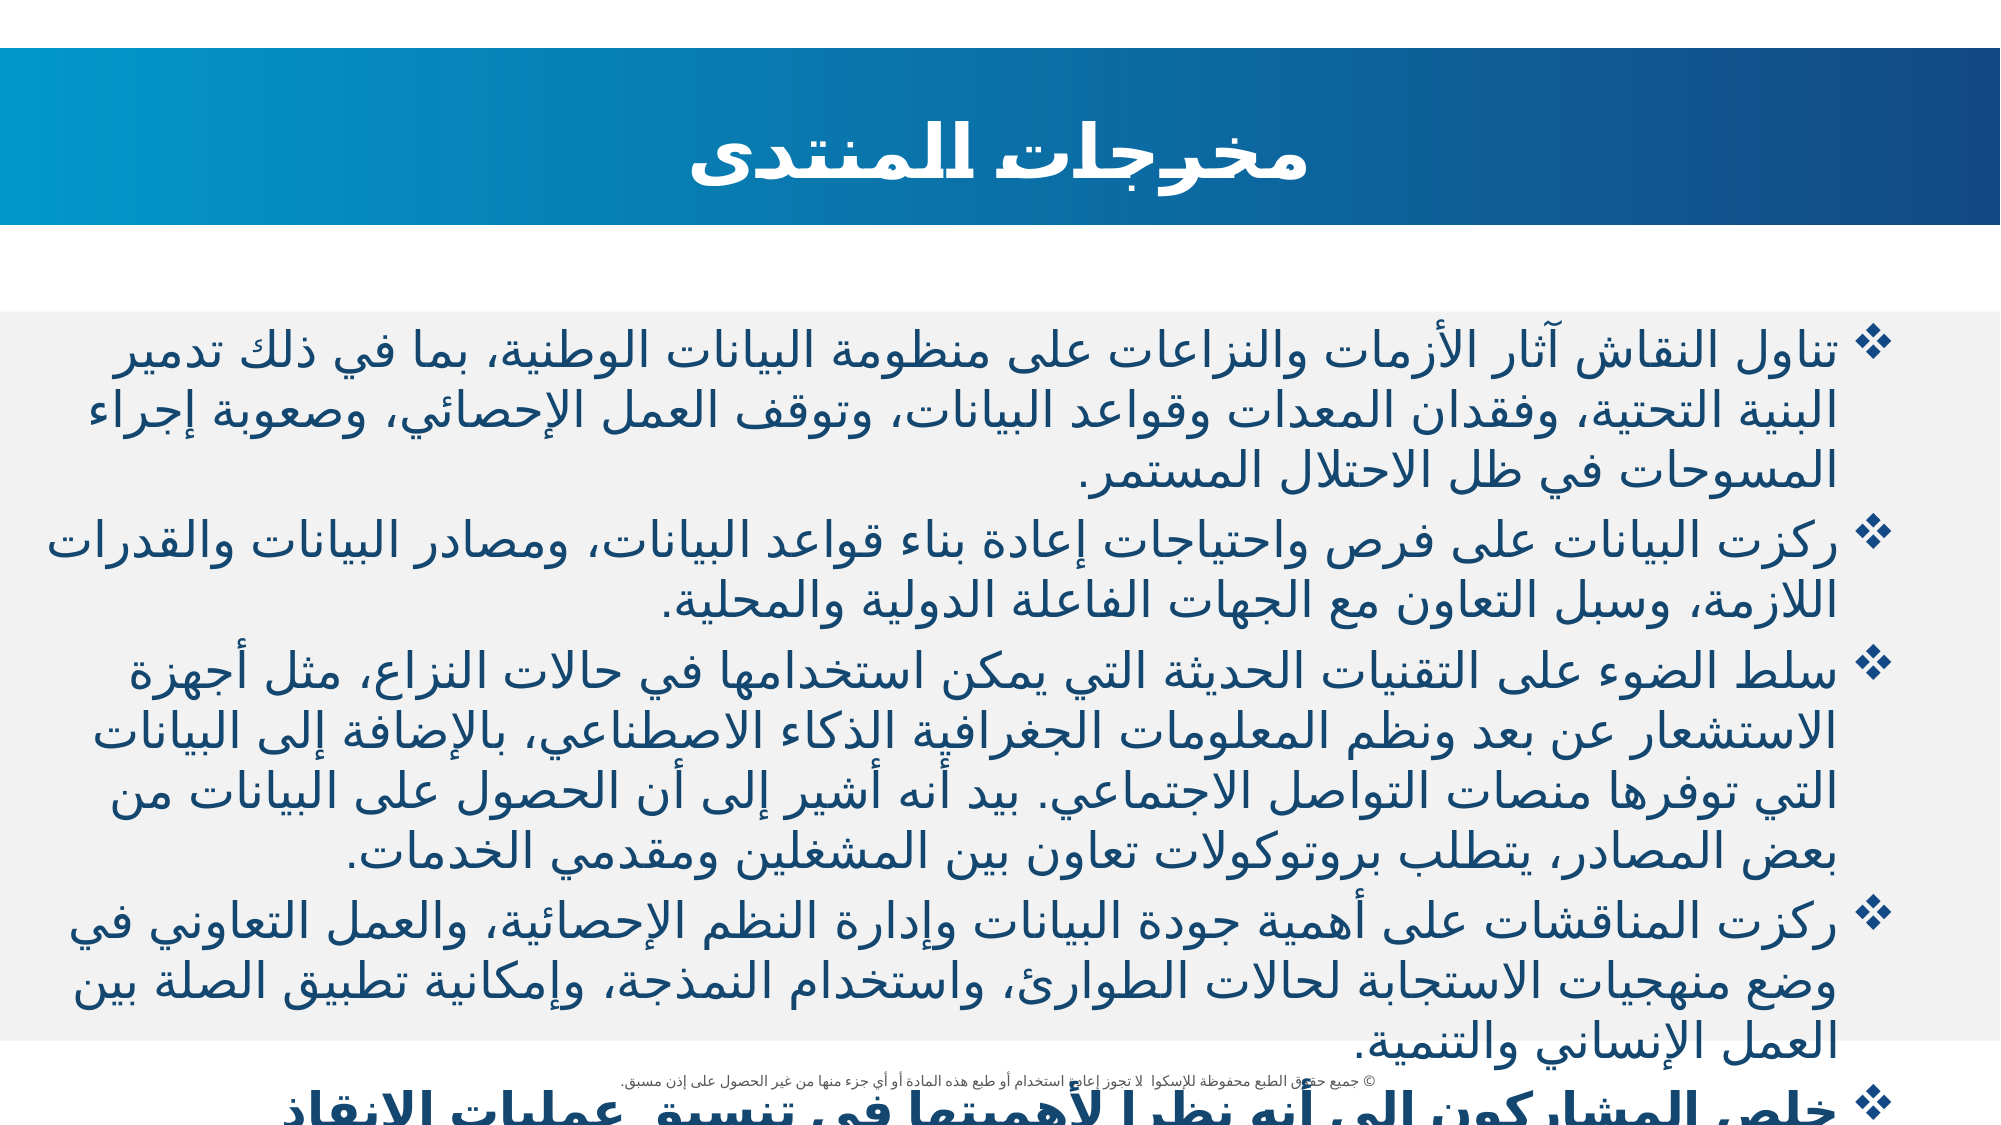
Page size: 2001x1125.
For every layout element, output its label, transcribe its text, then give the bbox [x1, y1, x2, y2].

list تناول النقاش آثار الأزمات والنزاعات على منظومة البيانات الوطنية، بما في ذلك تدمير البنية التحتية، وفقدان المعدات وقواعد البيانات، وتوقف العمل الإحصائي، وصعوبة إجراء المسوحات في ظل الاحتلال المستمر. ركزت البيانات على فرص واحتياجات إعادة بناء قواعد البيانات، ومصادر البيانات والقدرات اللازمة، وسبل التعاون مع الجهات الفاعلة الدولية والمحلية. سلط الضوء على التقنيات الحديثة التي يمكن استخدامها في حالات النزاع، مثل أجهزة الاستشعار عن بعد ونظم المعلومات الجغرافية الذكاء الاصطناعي، بالإضافة إلى البيانات التي توفرها منصات التواصل الاجتماعي. بيد أنه أشير إلى أن الحصول على البيانات من بعض المصادر، يتطلب بروتوكولات تعاون بين المشغلين ومقدمي الخدمات. ركزت المناقشات على أهمية جودة البيانات وإدارة النظم الإحصائية، والعمل التعاوني في وضع منهجيات الاستجابة لحالات الطوارئ، واستخدام النمذجة، وإمكانية تطبيق الصلة بين العمل الإنساني والتنمية. خلص المشاركون إلى أنه نظرا لأهميتها في تنسيق عمليات الإنقاذ والاستجابة السريعة، يجب إتاحة المعلومات عند وقوع الكوارث. [0, 309, 2000, 1042]
subtitle مخرجات المنتدى [93, 96, 1907, 217]
